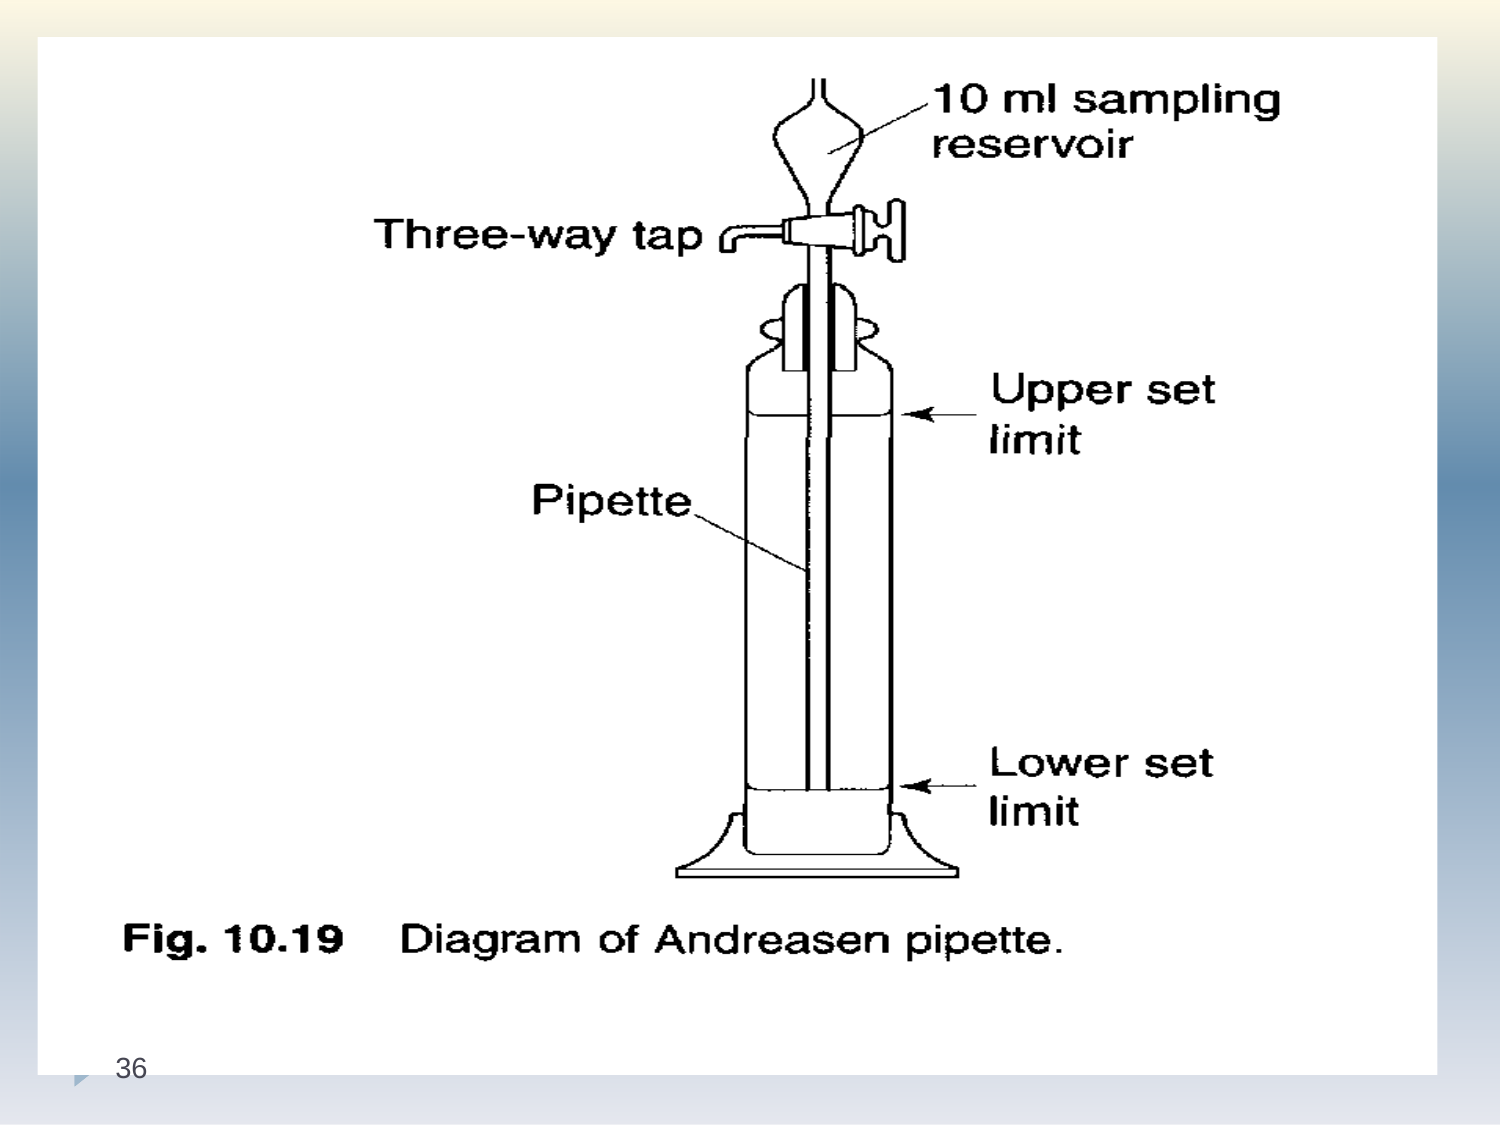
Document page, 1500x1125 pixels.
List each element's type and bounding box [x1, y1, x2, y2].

picture [0, 0, 1500, 1125]
text_box [37, 37, 1438, 1087]
